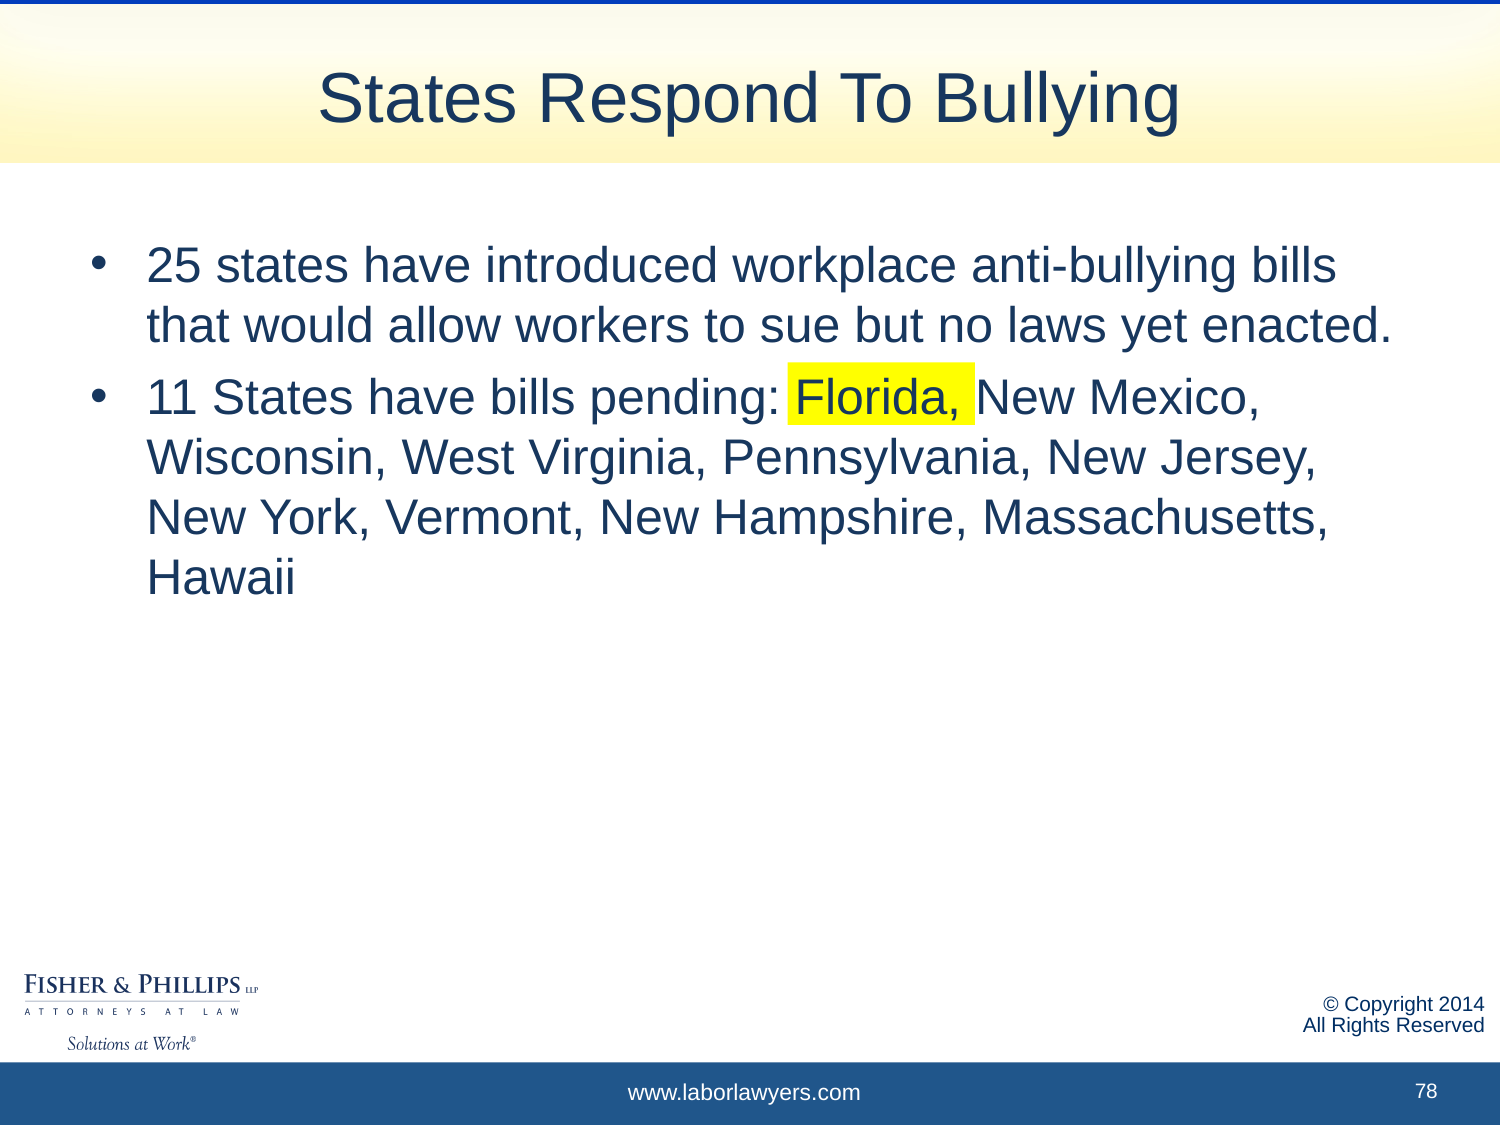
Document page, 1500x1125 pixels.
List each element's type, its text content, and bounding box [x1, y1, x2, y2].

title States Respond To Bullying [0, 24, 1500, 163]
picture [24, 974, 258, 1050]
list 25 states have introduced workplace anti-bullying bills that would allow workers to sue but no laws yet enacted. 11 States have bills pending: Florida, New Mexico, Wisconsin, West Virginia, Pennsylvania, New Jersey, New York, Vermont, New Hampshire, Massachusetts, Hawaii [75, 224, 1425, 713]
picture [0, 0, 1500, 24]
